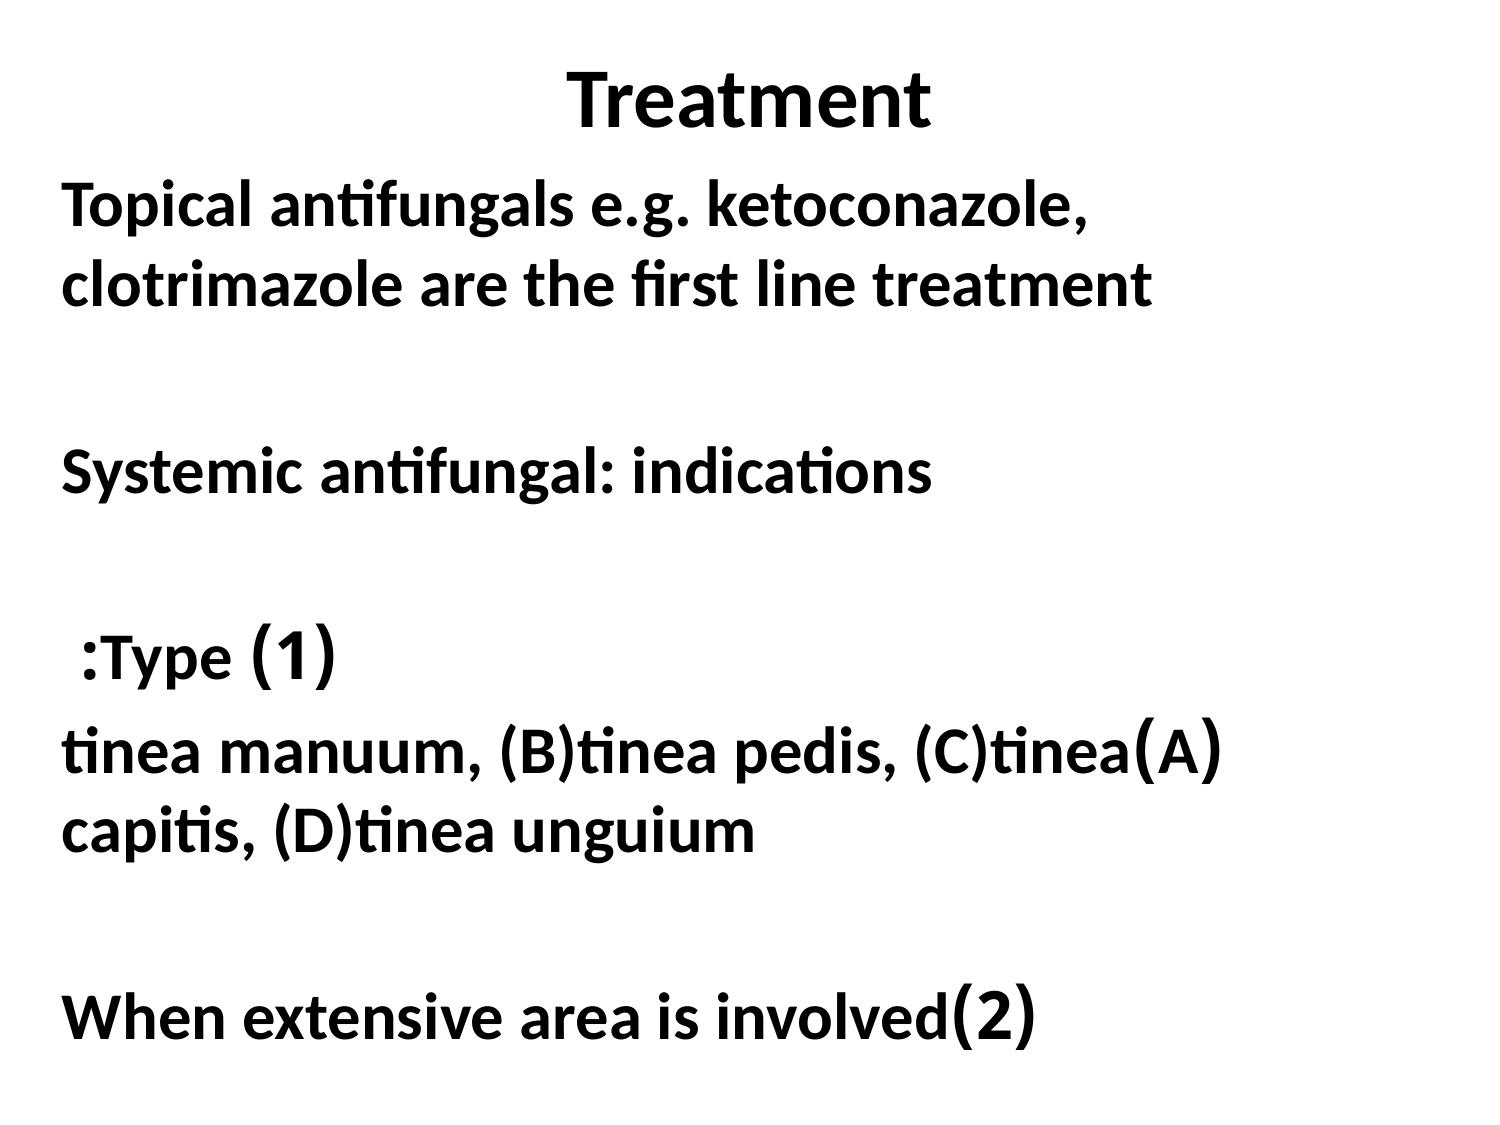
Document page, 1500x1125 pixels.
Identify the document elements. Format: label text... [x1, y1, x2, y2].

title Treatment [112, 35, 1388, 152]
subtitle Topical antifungals e.g. ketoconazole, clotrimazole are the first line treatment Systemic antifungal: indications (1) Type: (A)tinea manuum, (B)tinea pedis, (C)tinea capitis, (D)tinea unguium (2)When extensive area is involved [46, 152, 1430, 1125]
